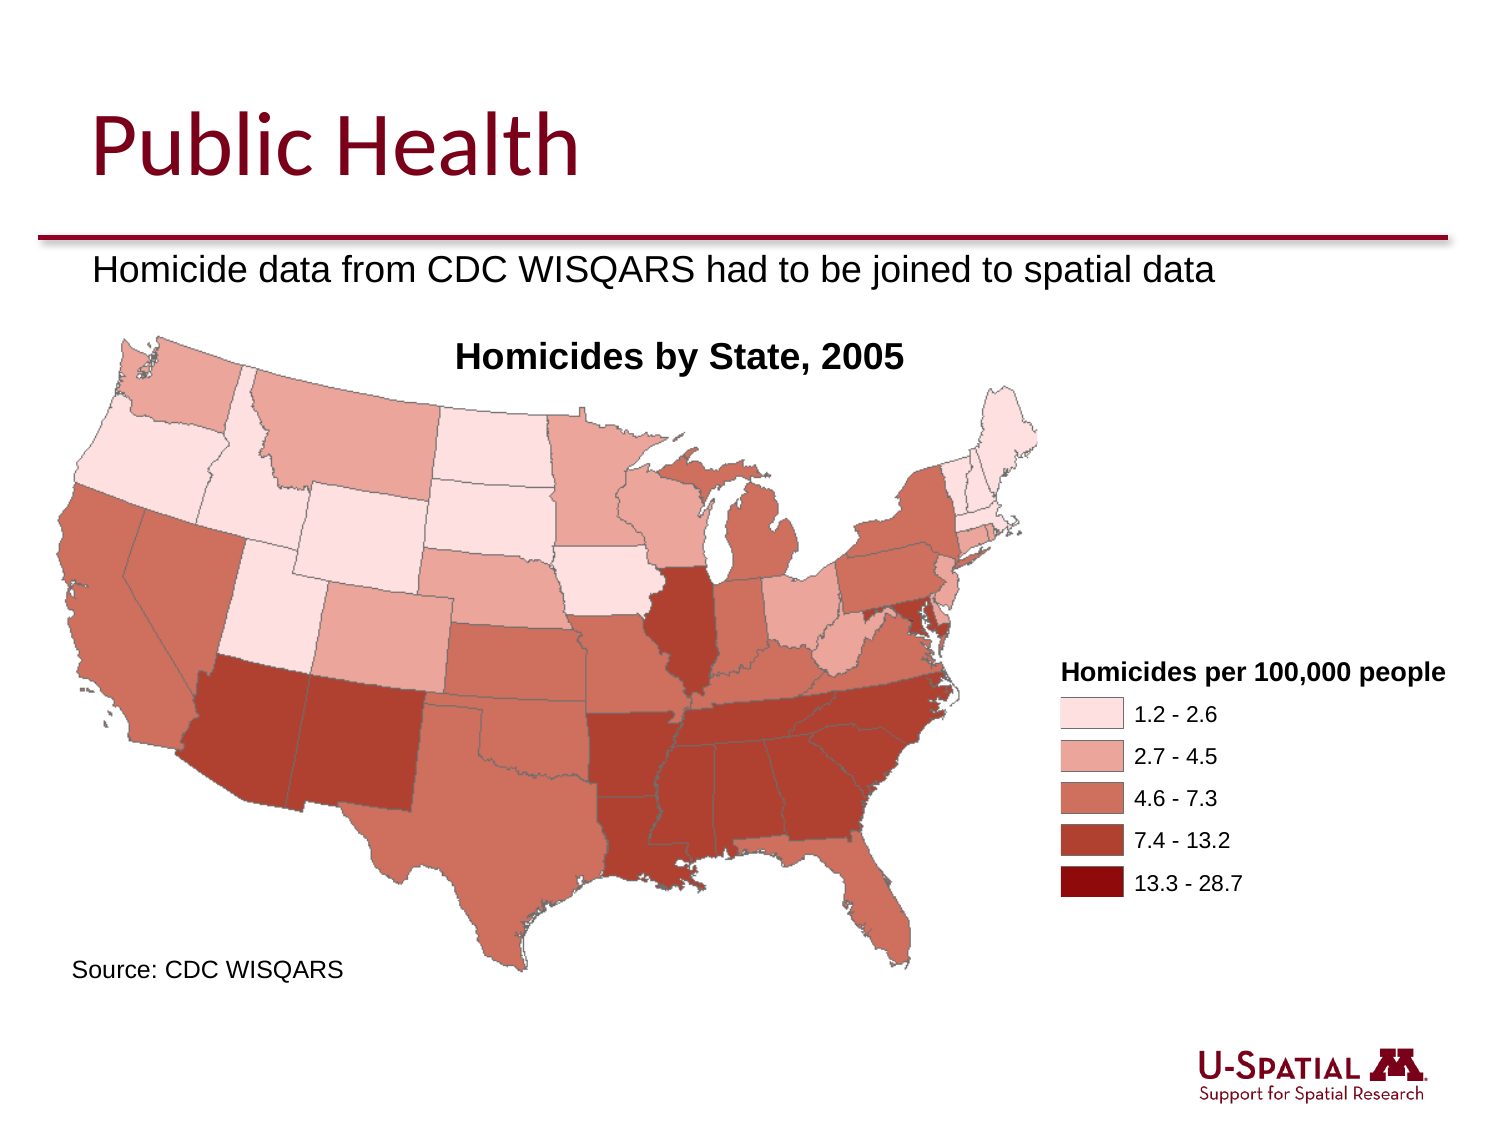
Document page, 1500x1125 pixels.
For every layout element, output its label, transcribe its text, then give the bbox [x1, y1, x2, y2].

picture [49, 273, 1038, 1012]
title Public Health [75, 45, 1425, 233]
picture [1060, 656, 1447, 899]
text_box Homicide data from CDC WISQARS had to be joined to spatial data [77, 250, 1231, 298]
picture [1187, 1040, 1436, 1110]
